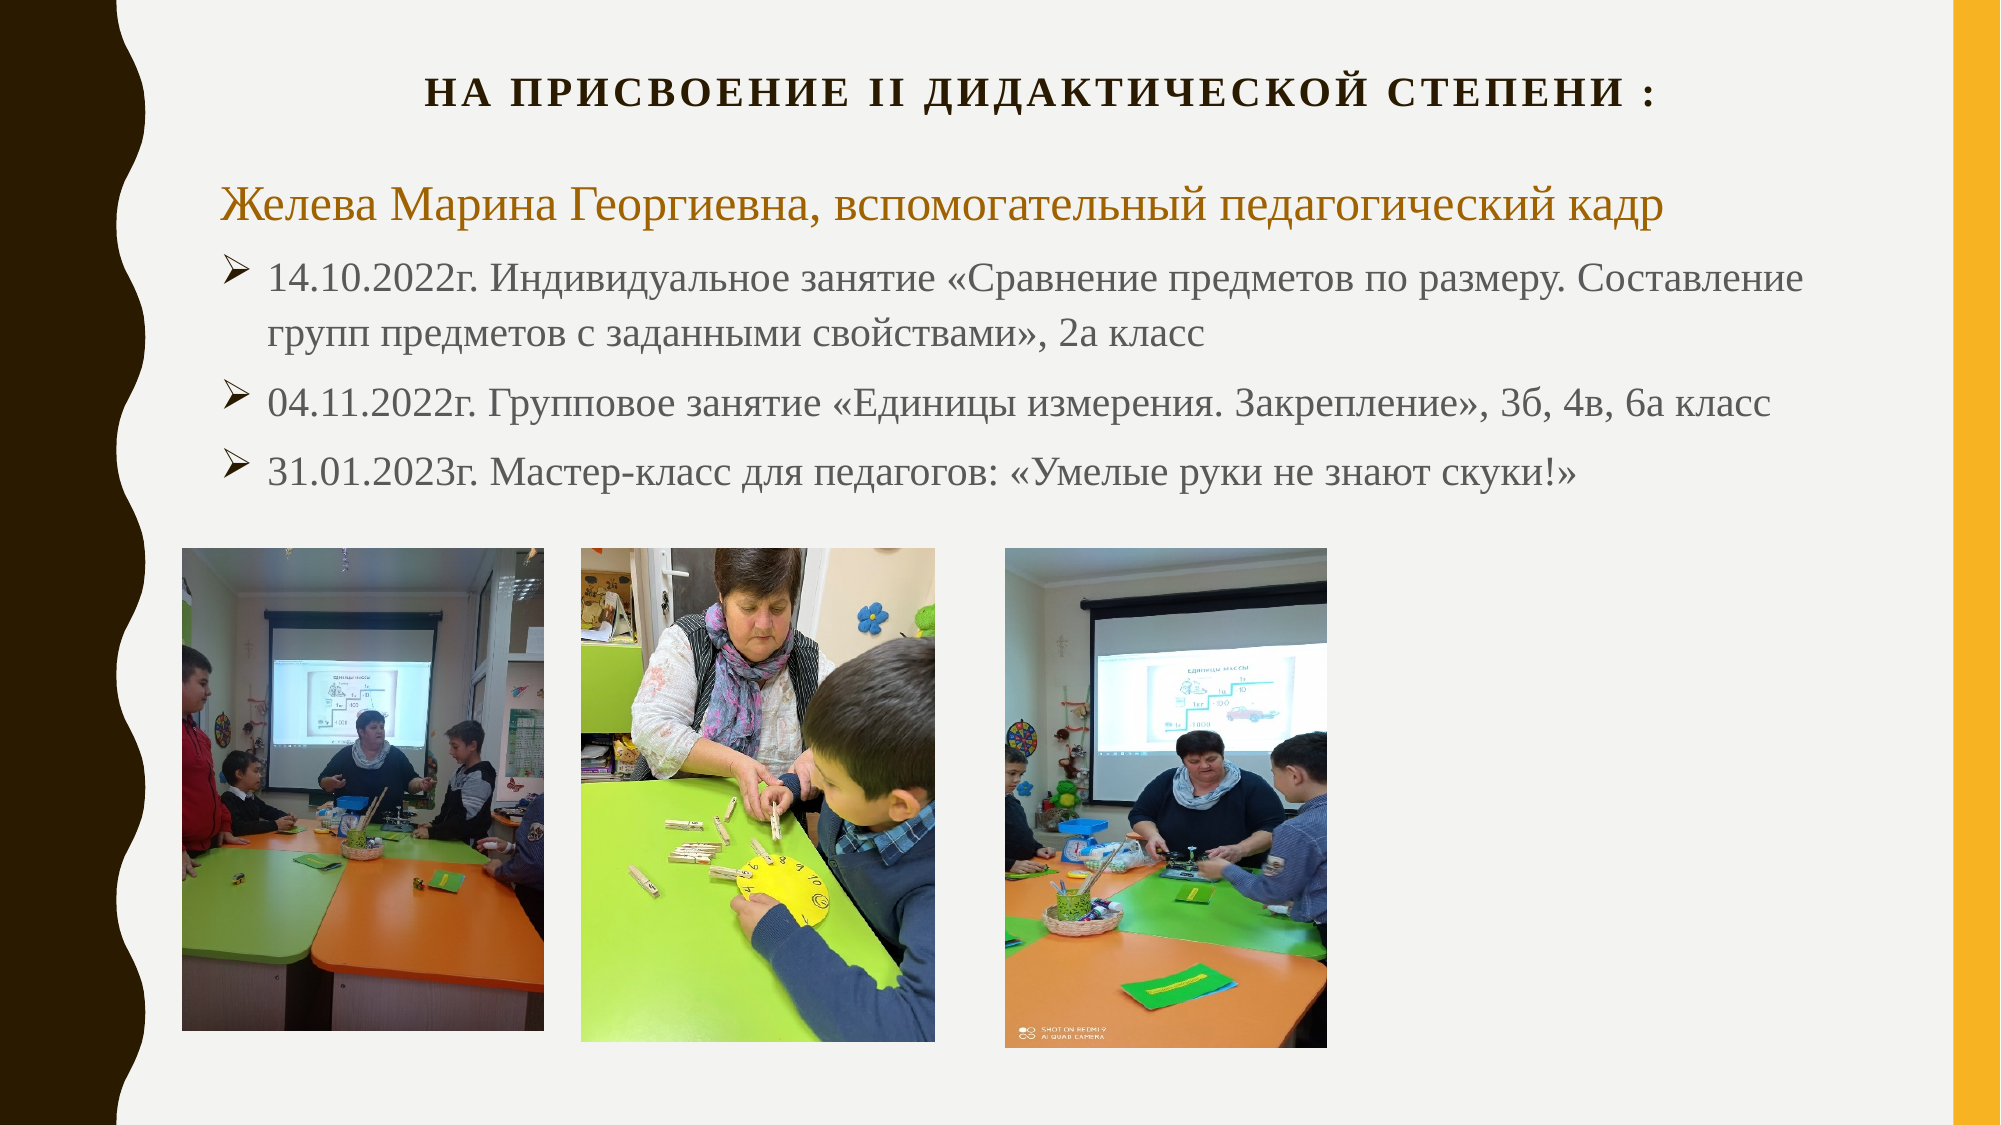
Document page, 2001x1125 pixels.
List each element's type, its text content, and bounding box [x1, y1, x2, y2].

title На присвоение II дидактической степени : [205, 62, 1875, 156]
picture [1005, 548, 1327, 1048]
picture [581, 548, 935, 1042]
picture [182, 548, 544, 1031]
list Желева Марина Георгиевна, вспомогательный педагогический кадр 14.10.2022г. Индивидуальное занятие «Сравнение предметов по размеру. Составление групп предметов с заданными свойствами», 2а класс 04.11.2022г. Групповое занятие «Единицы измерения. Закрепление», 3б, 4в, 6а класс 31.01.2023г. Мастер-класс для педагогов: «Умелые руки не знают скуки!» [205, 156, 1875, 535]
